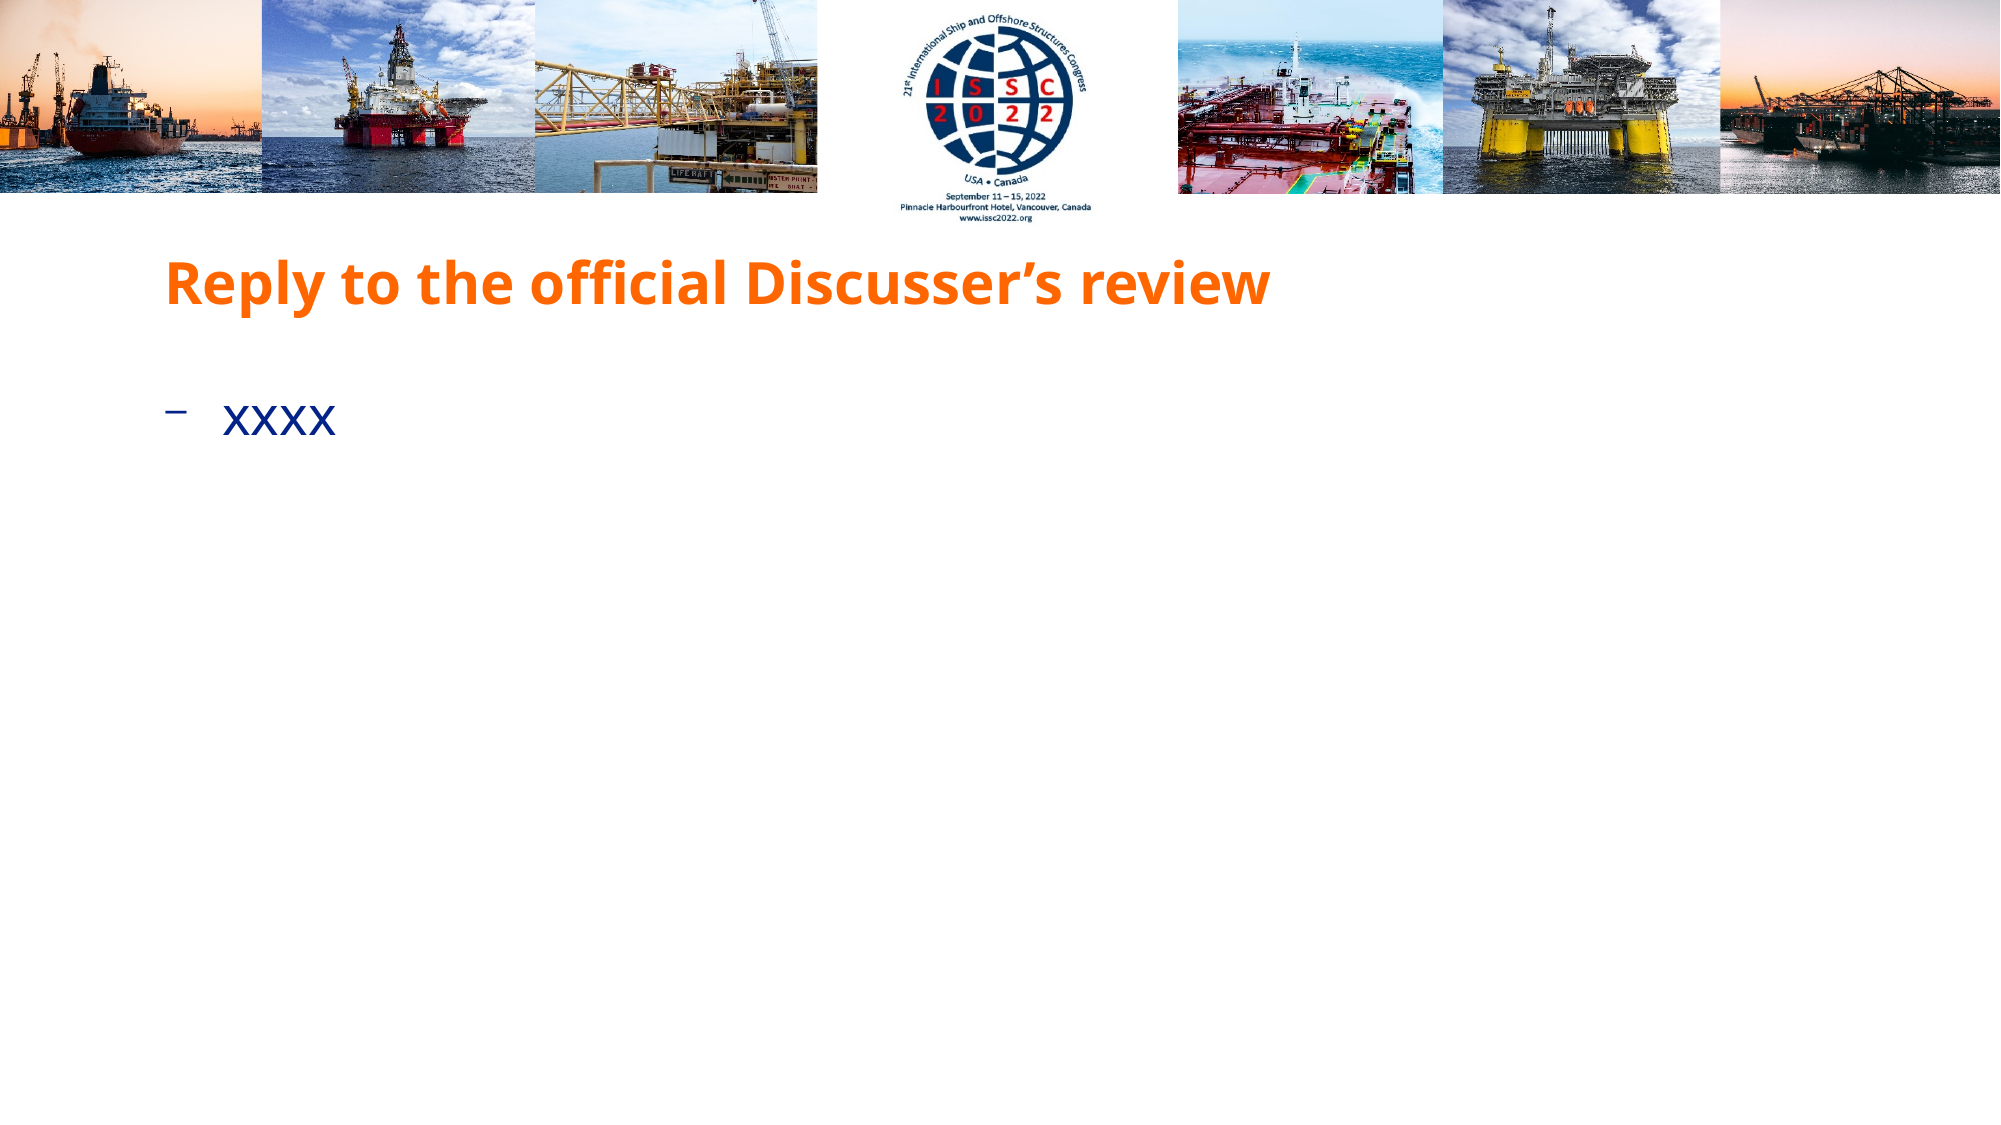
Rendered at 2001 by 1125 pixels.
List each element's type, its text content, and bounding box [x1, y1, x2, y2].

picture [882, 9, 1113, 235]
title Reply to the official Discusser’s review [149, 238, 1898, 339]
picture [1178, 0, 2000, 194]
picture [0, 0, 818, 193]
list xxxx [150, 373, 1898, 1037]
